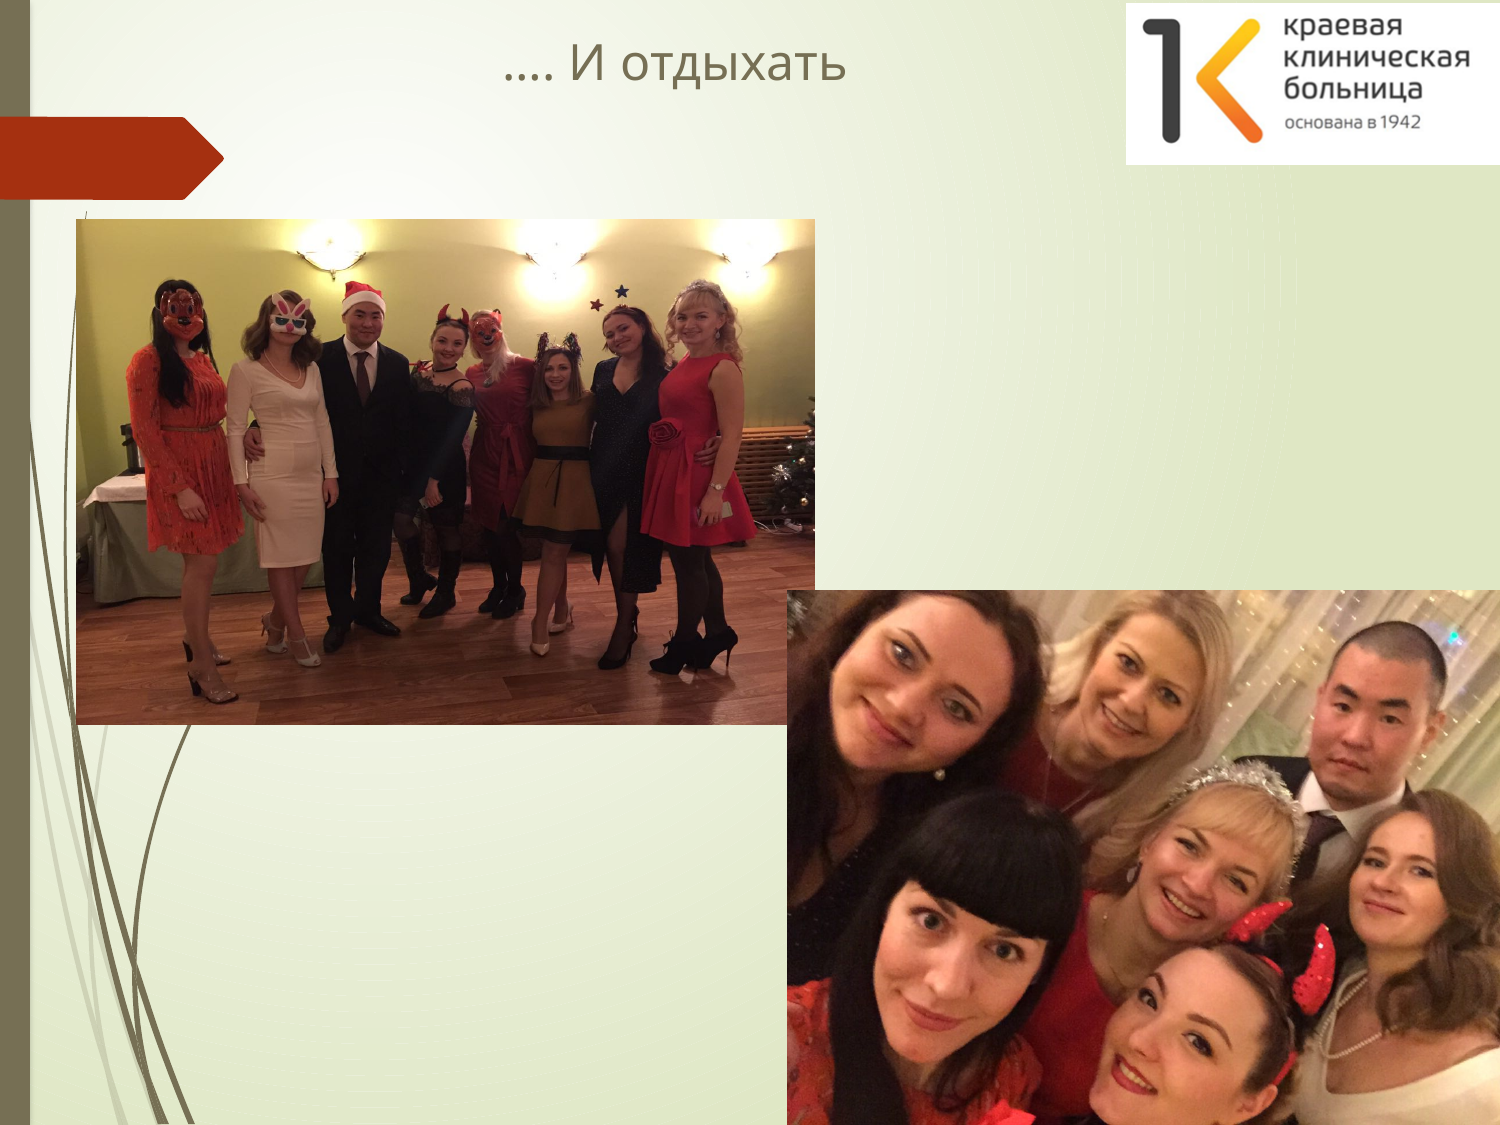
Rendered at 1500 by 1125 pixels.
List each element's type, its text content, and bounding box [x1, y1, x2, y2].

text_box …. И отдыхать [46, 23, 1305, 188]
picture [1126, 3, 1500, 166]
picture [76, 219, 1500, 1125]
